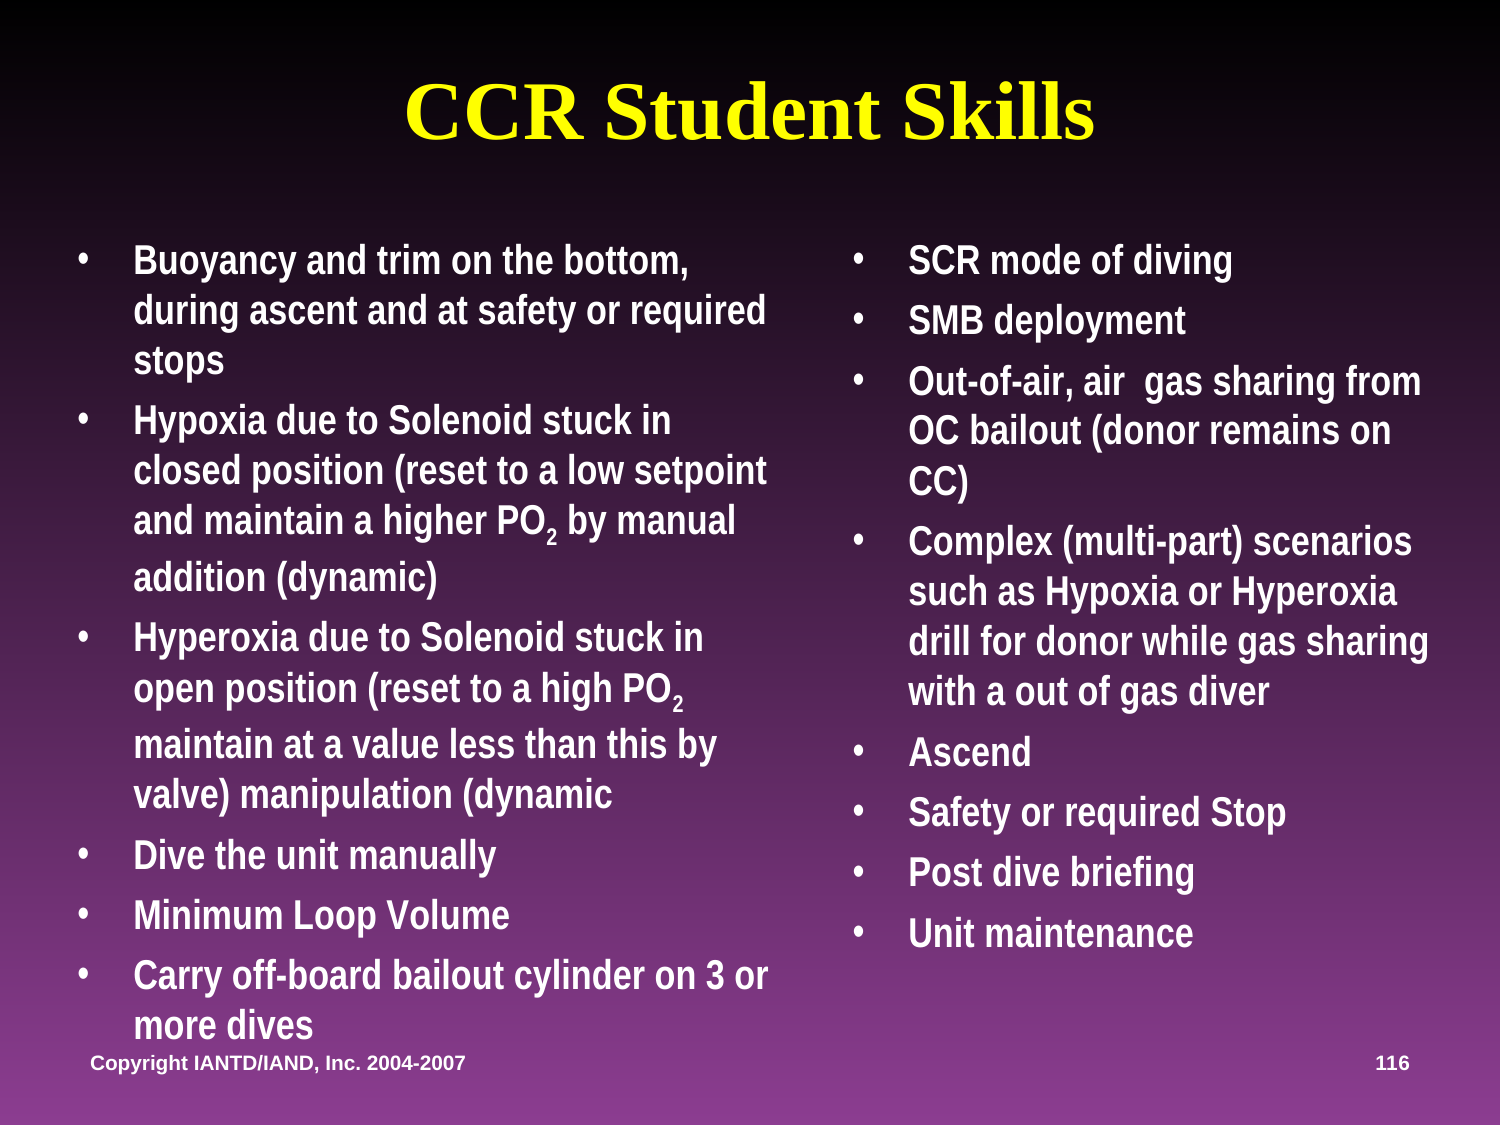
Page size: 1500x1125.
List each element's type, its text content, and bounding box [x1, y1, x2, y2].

text_box <number> [1112, 1024, 1425, 1100]
text_box Copyright IANTD/IAND, Inc. 2004-2007 [75, 1024, 488, 1100]
text_box SCR mode of diving SMB deployment Out-of-air, air gas sharing from OC bailout (donor remains on CC) Complex (multi-part) scenarios such as Hypoxia or Hyperoxia drill for donor while gas sharing with a out of gas diver Ascend Safety or required Stop Post dive briefing Unit maintenance [837, 224, 1463, 938]
text_box Buoyancy and trim on the bottom, during ascent and at safety or required stops Hypoxia due to Solenoid stuck in closed position (reset to a low setpoint and maintain a higher PO2 by manual addition (dynamic) Hyperoxia due to Solenoid stuck in open position (reset to a high PO2 maintain at a value less than this by valve) manipulation (dynamic Dive the unit manually Minimum Loop Volume Carry off-board bailout cylinder on 3 or more dives [62, 224, 800, 950]
text_box CCR Student Skills [112, 62, 1388, 250]
